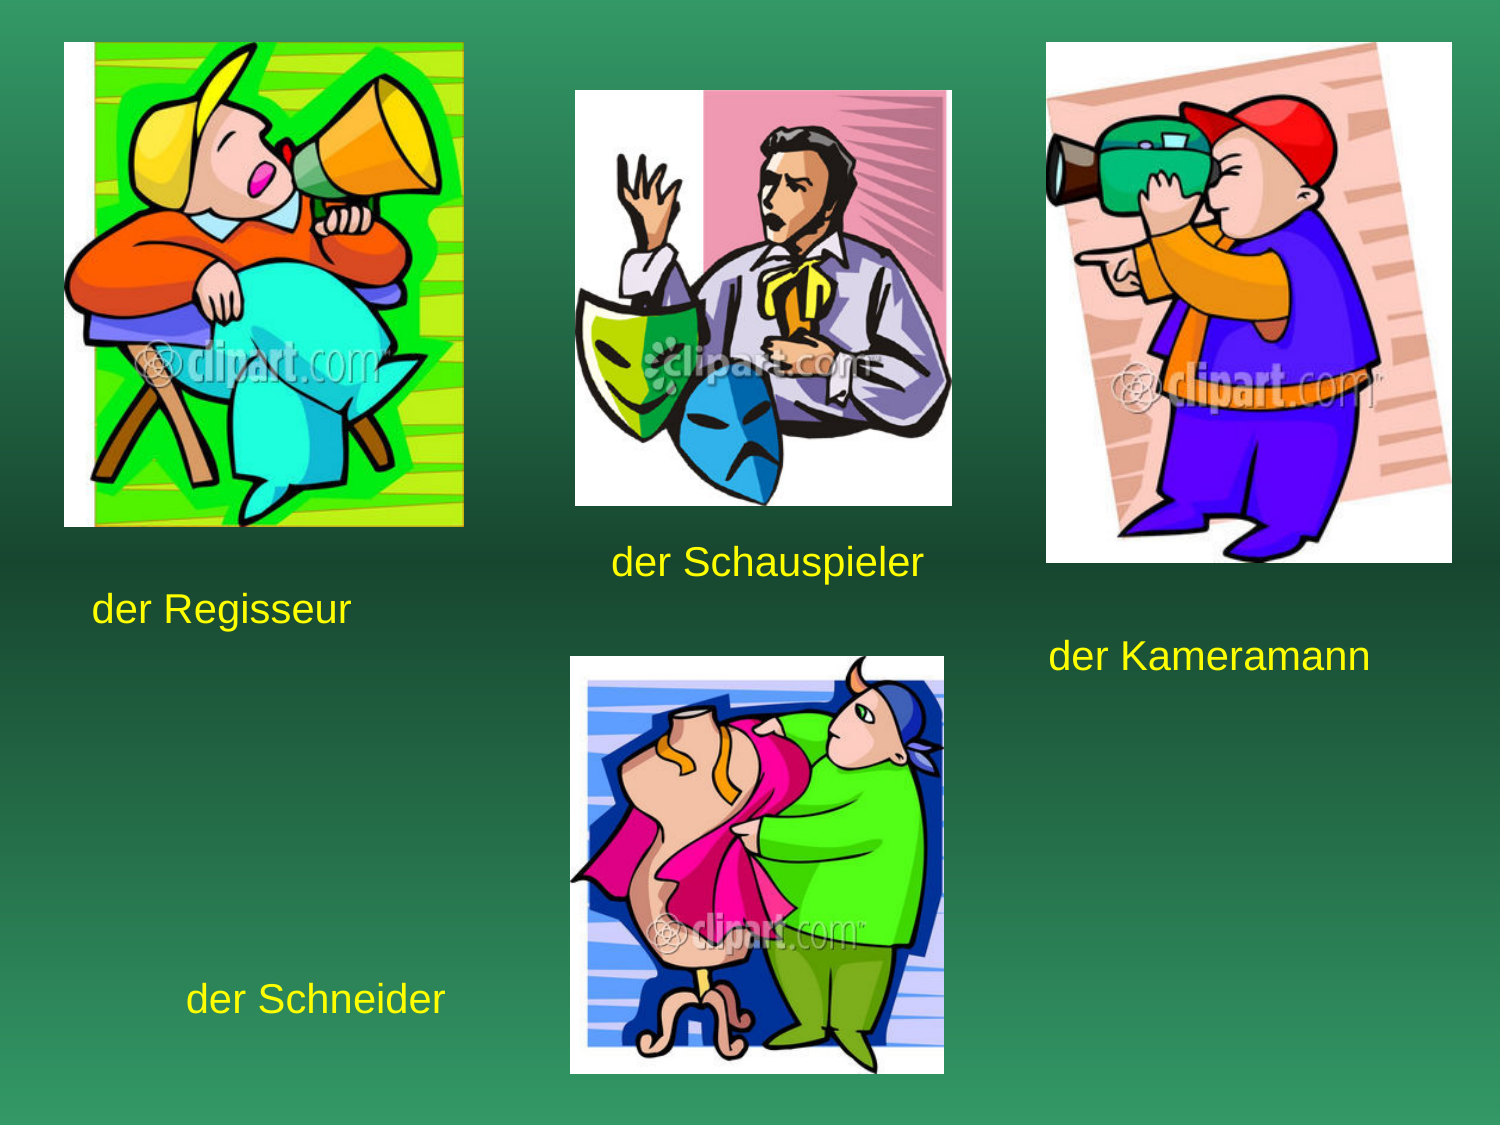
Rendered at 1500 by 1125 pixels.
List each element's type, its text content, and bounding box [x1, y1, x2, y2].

picture [574, 89, 952, 506]
text_box der Kameramann [1033, 621, 1436, 687]
picture [1046, 42, 1452, 563]
picture [64, 42, 464, 528]
picture [570, 656, 945, 1075]
text_box der Schauspieler [596, 527, 987, 592]
text_box der Schneider [171, 964, 549, 1029]
text_box der Regisseur [76, 574, 491, 639]
